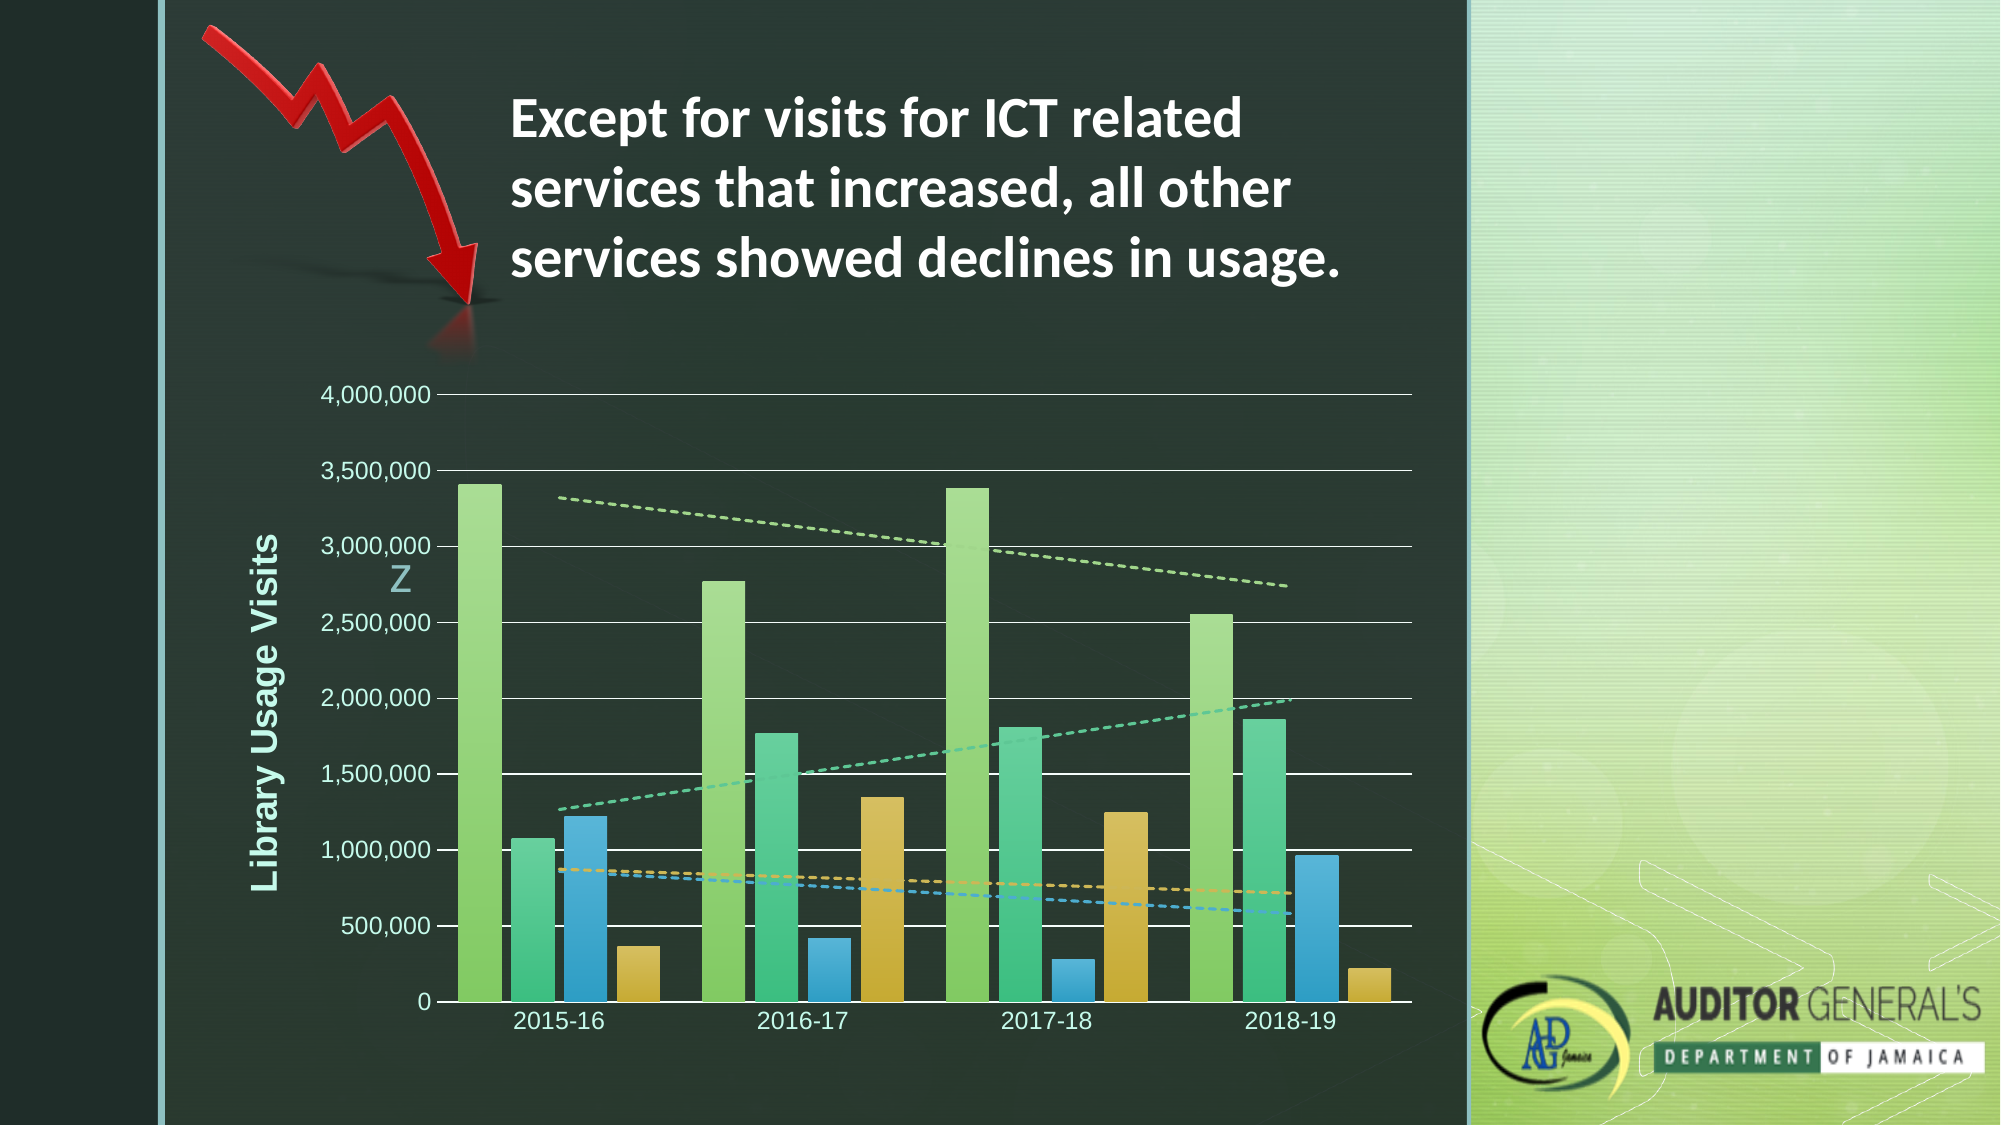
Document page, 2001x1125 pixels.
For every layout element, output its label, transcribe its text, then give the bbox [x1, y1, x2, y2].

picture [1470, 0, 2001, 1125]
text_box Except for visits for ICT related services that increased, all other services showed declines in usage. [527, 71, 1414, 297]
chart [204, 367, 1438, 1049]
picture [173, 15, 527, 369]
